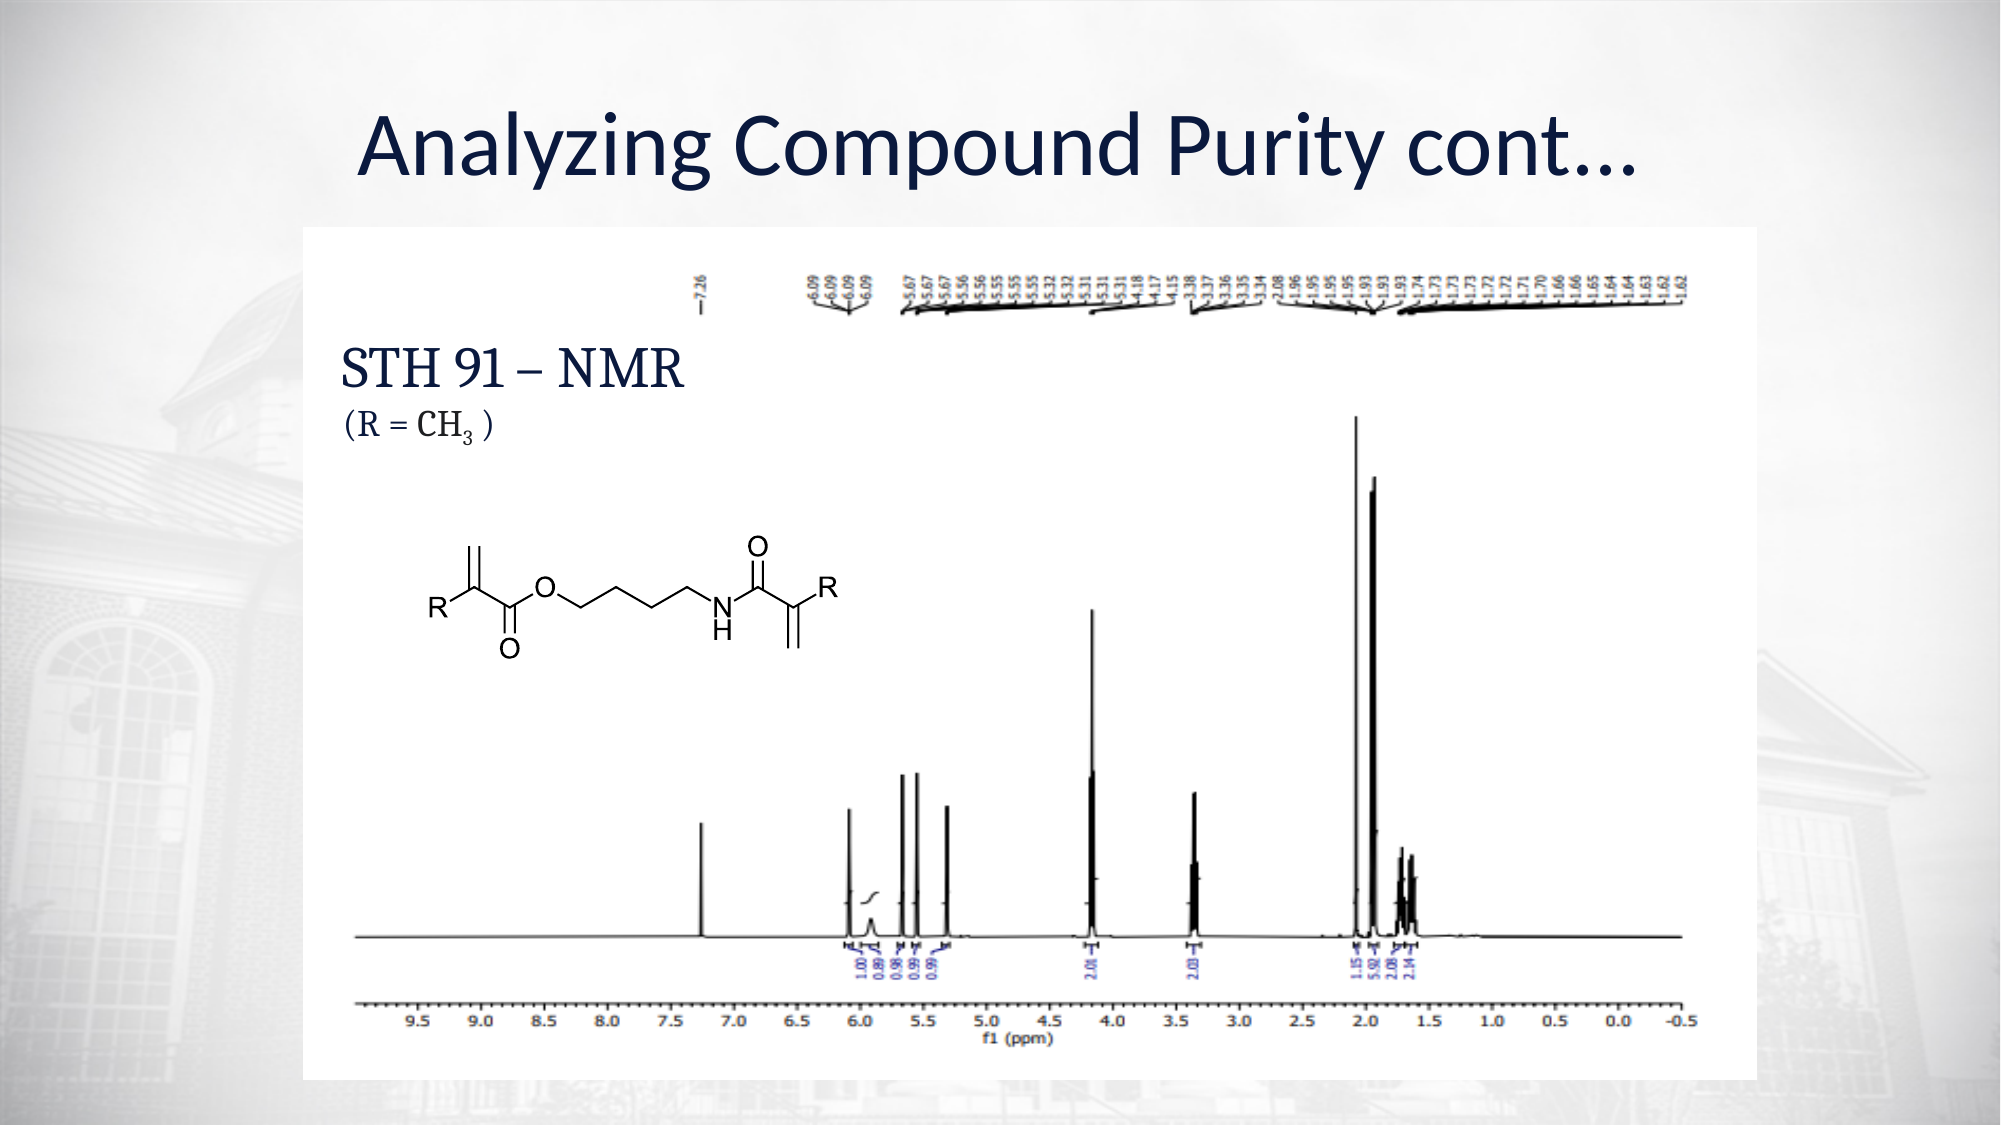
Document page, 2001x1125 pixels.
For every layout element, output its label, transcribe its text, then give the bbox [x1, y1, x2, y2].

picture [0, 0, 2001, 1125]
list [302, 227, 1757, 1081]
title Analyzing Compound Purity cont... [99, 45, 1900, 233]
